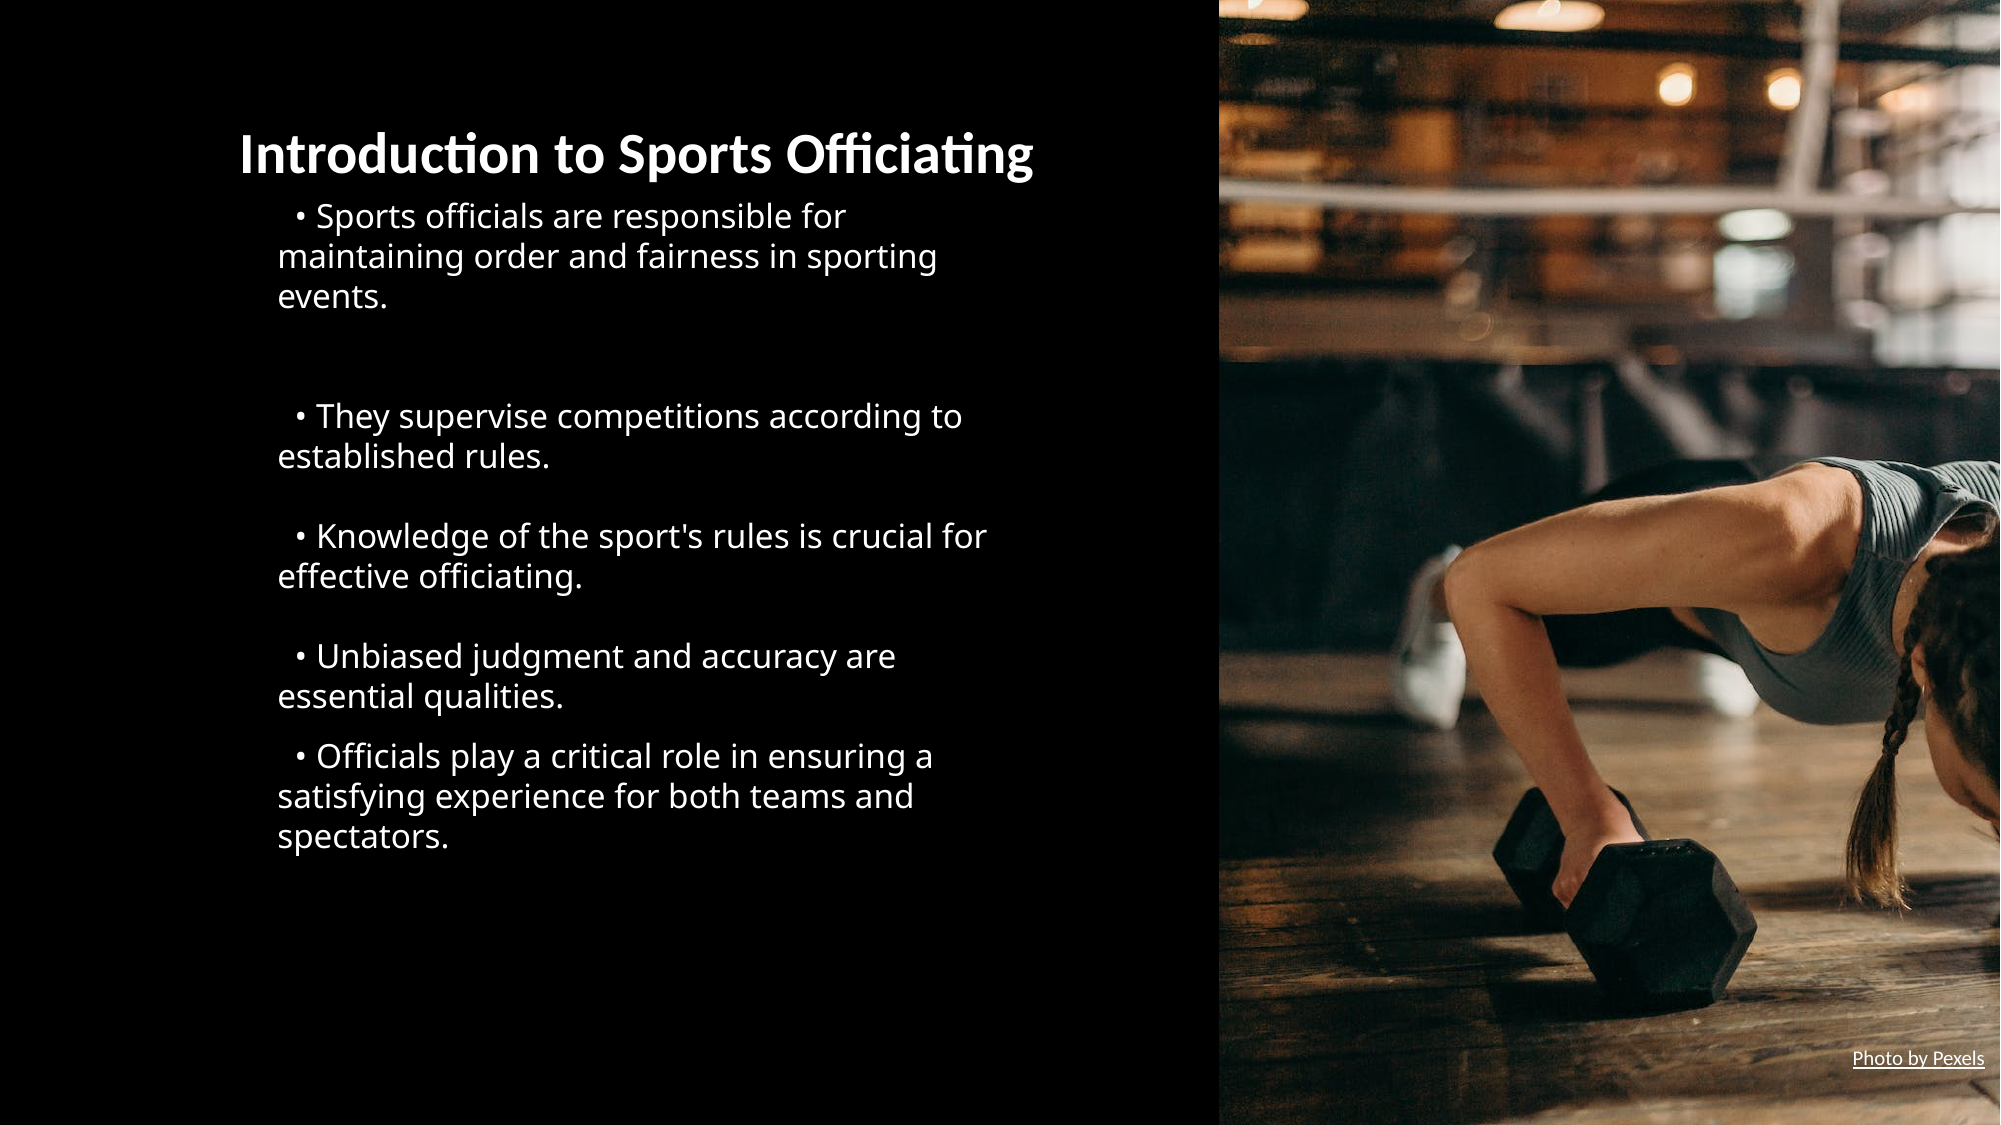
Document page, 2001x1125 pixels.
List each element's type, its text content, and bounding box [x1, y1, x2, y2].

text_box • Knowledge of the sport's rules is crucial for effective officiating. [262, 517, 1013, 593]
picture [1219, 0, 2000, 1125]
text_box • Sports officials are responsible for maintaining order and fairness in sporting events. [262, 217, 1013, 293]
text_box • They supervise competitions according to established rules. [262, 397, 1013, 473]
text_box Introduction to Sports Officiating [225, 112, 1219, 188]
text_box • Officials play a critical role in ensuring a satisfying experience for both teams and spectators. [262, 757, 1013, 833]
text_box • Unbiased judgment and accuracy are essential qualities. [262, 637, 1013, 713]
